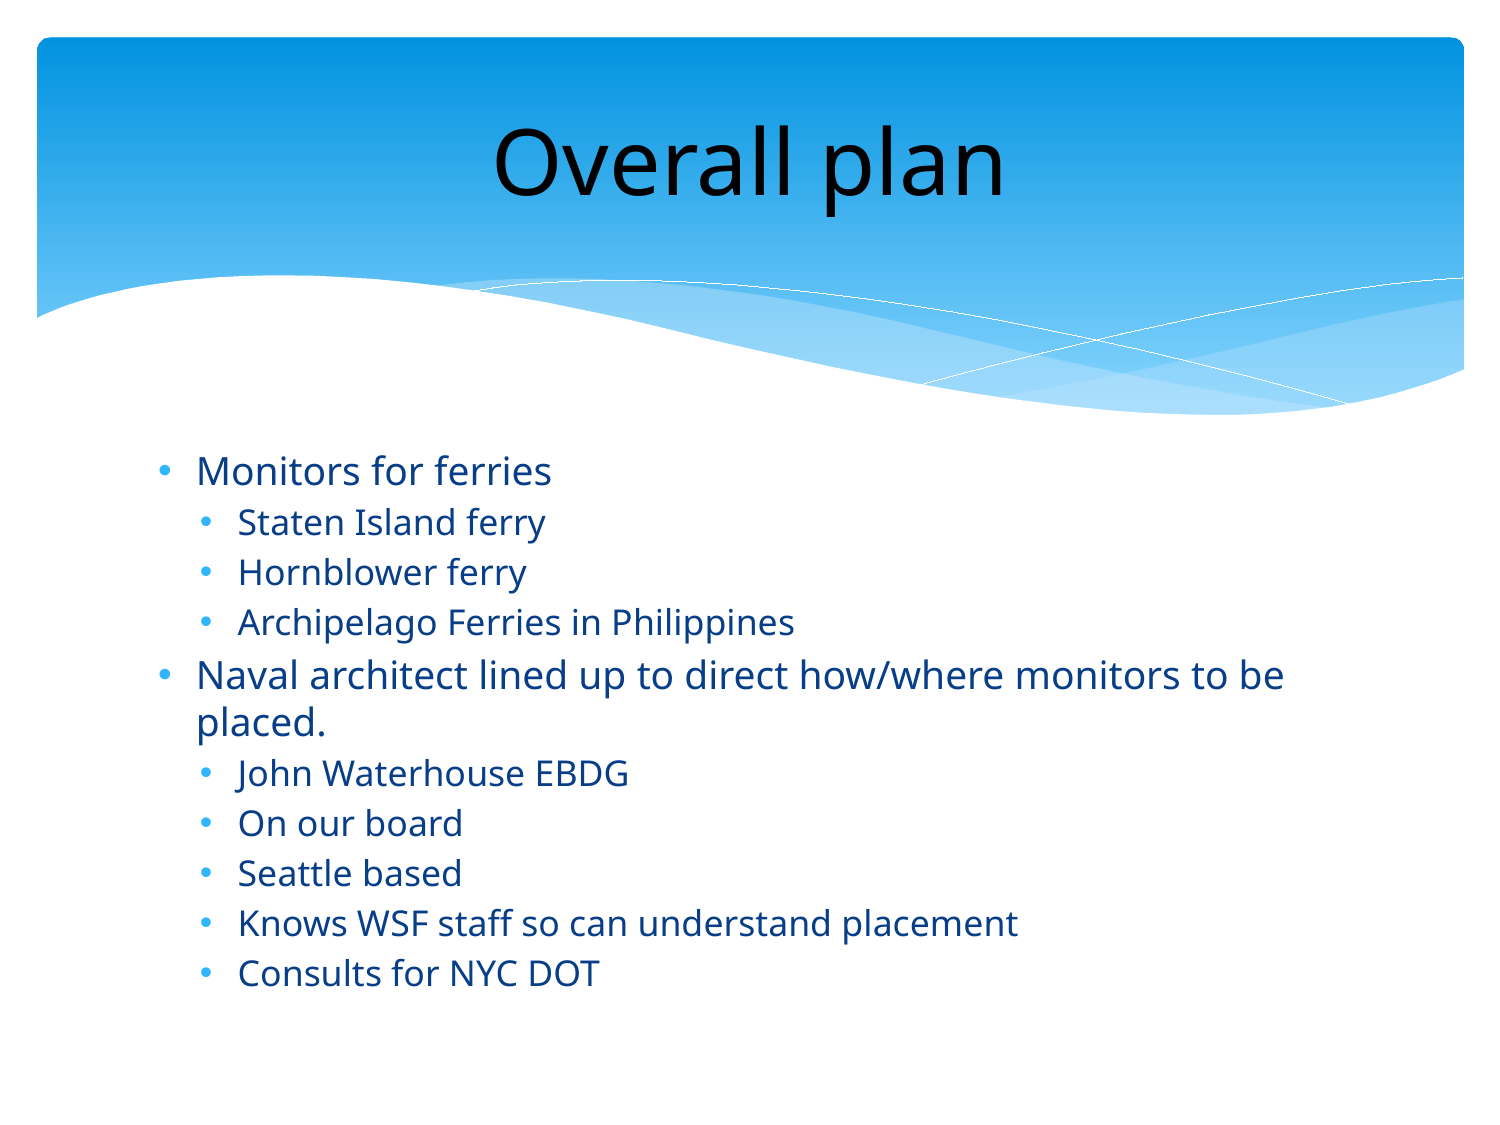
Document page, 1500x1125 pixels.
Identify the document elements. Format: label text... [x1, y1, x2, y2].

list Monitors for ferries Staten Island ferry Hornblower ferry Archipelago Ferries in Philippines Naval architect lined up to direct how/where monitors to be placed. John Waterhouse EBDG On our board Seattle based Knows WSF staff so can understand placement Consults for NYC DOT [143, 438, 1359, 1005]
title Overall plan [75, 55, 1425, 261]
